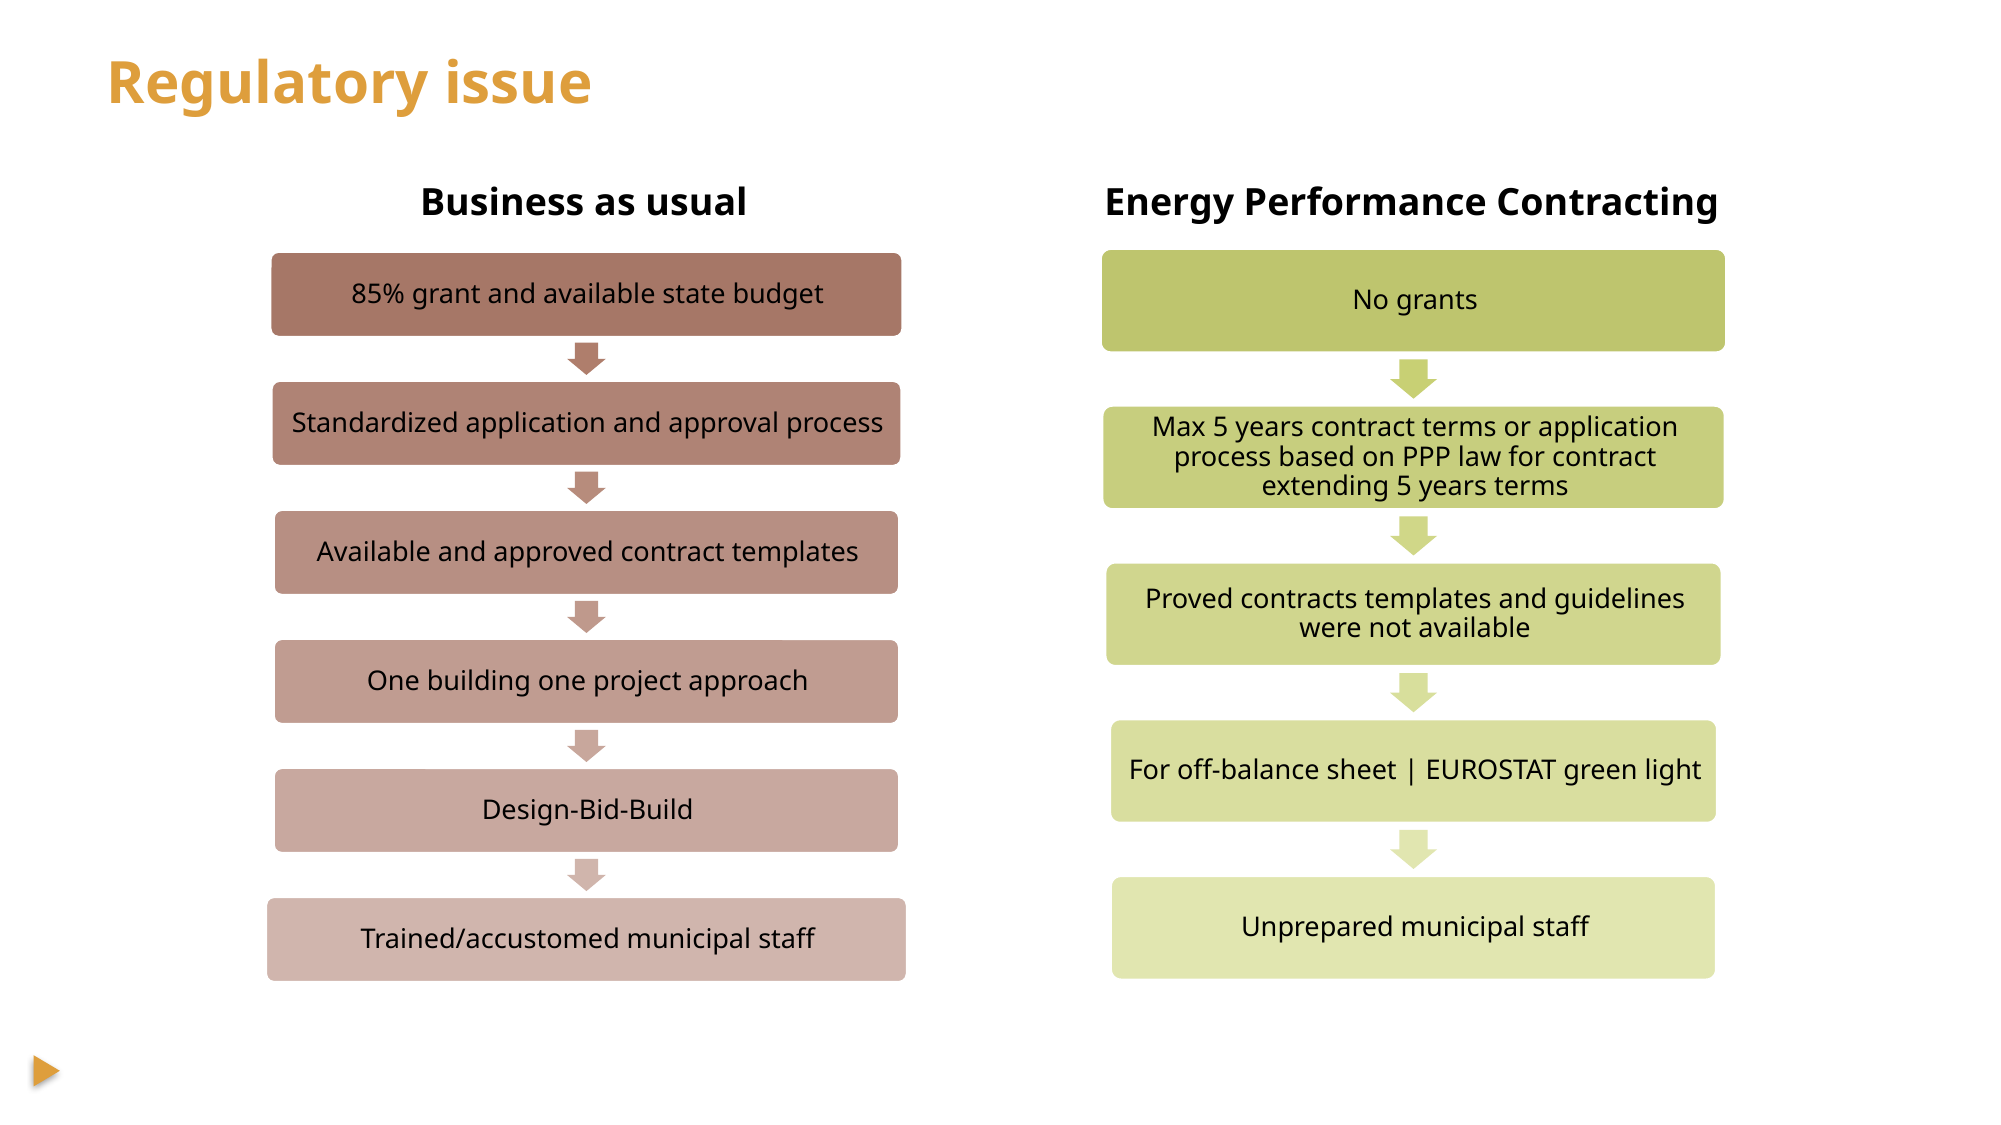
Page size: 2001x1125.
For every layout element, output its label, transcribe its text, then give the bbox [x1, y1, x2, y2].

title Regulatory issue [91, 0, 1953, 124]
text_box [1089, 247, 1738, 981]
text_box Energy Performance Contracting [1089, 170, 1767, 231]
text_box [232, 250, 940, 984]
text_box Business as usual [405, 170, 792, 231]
